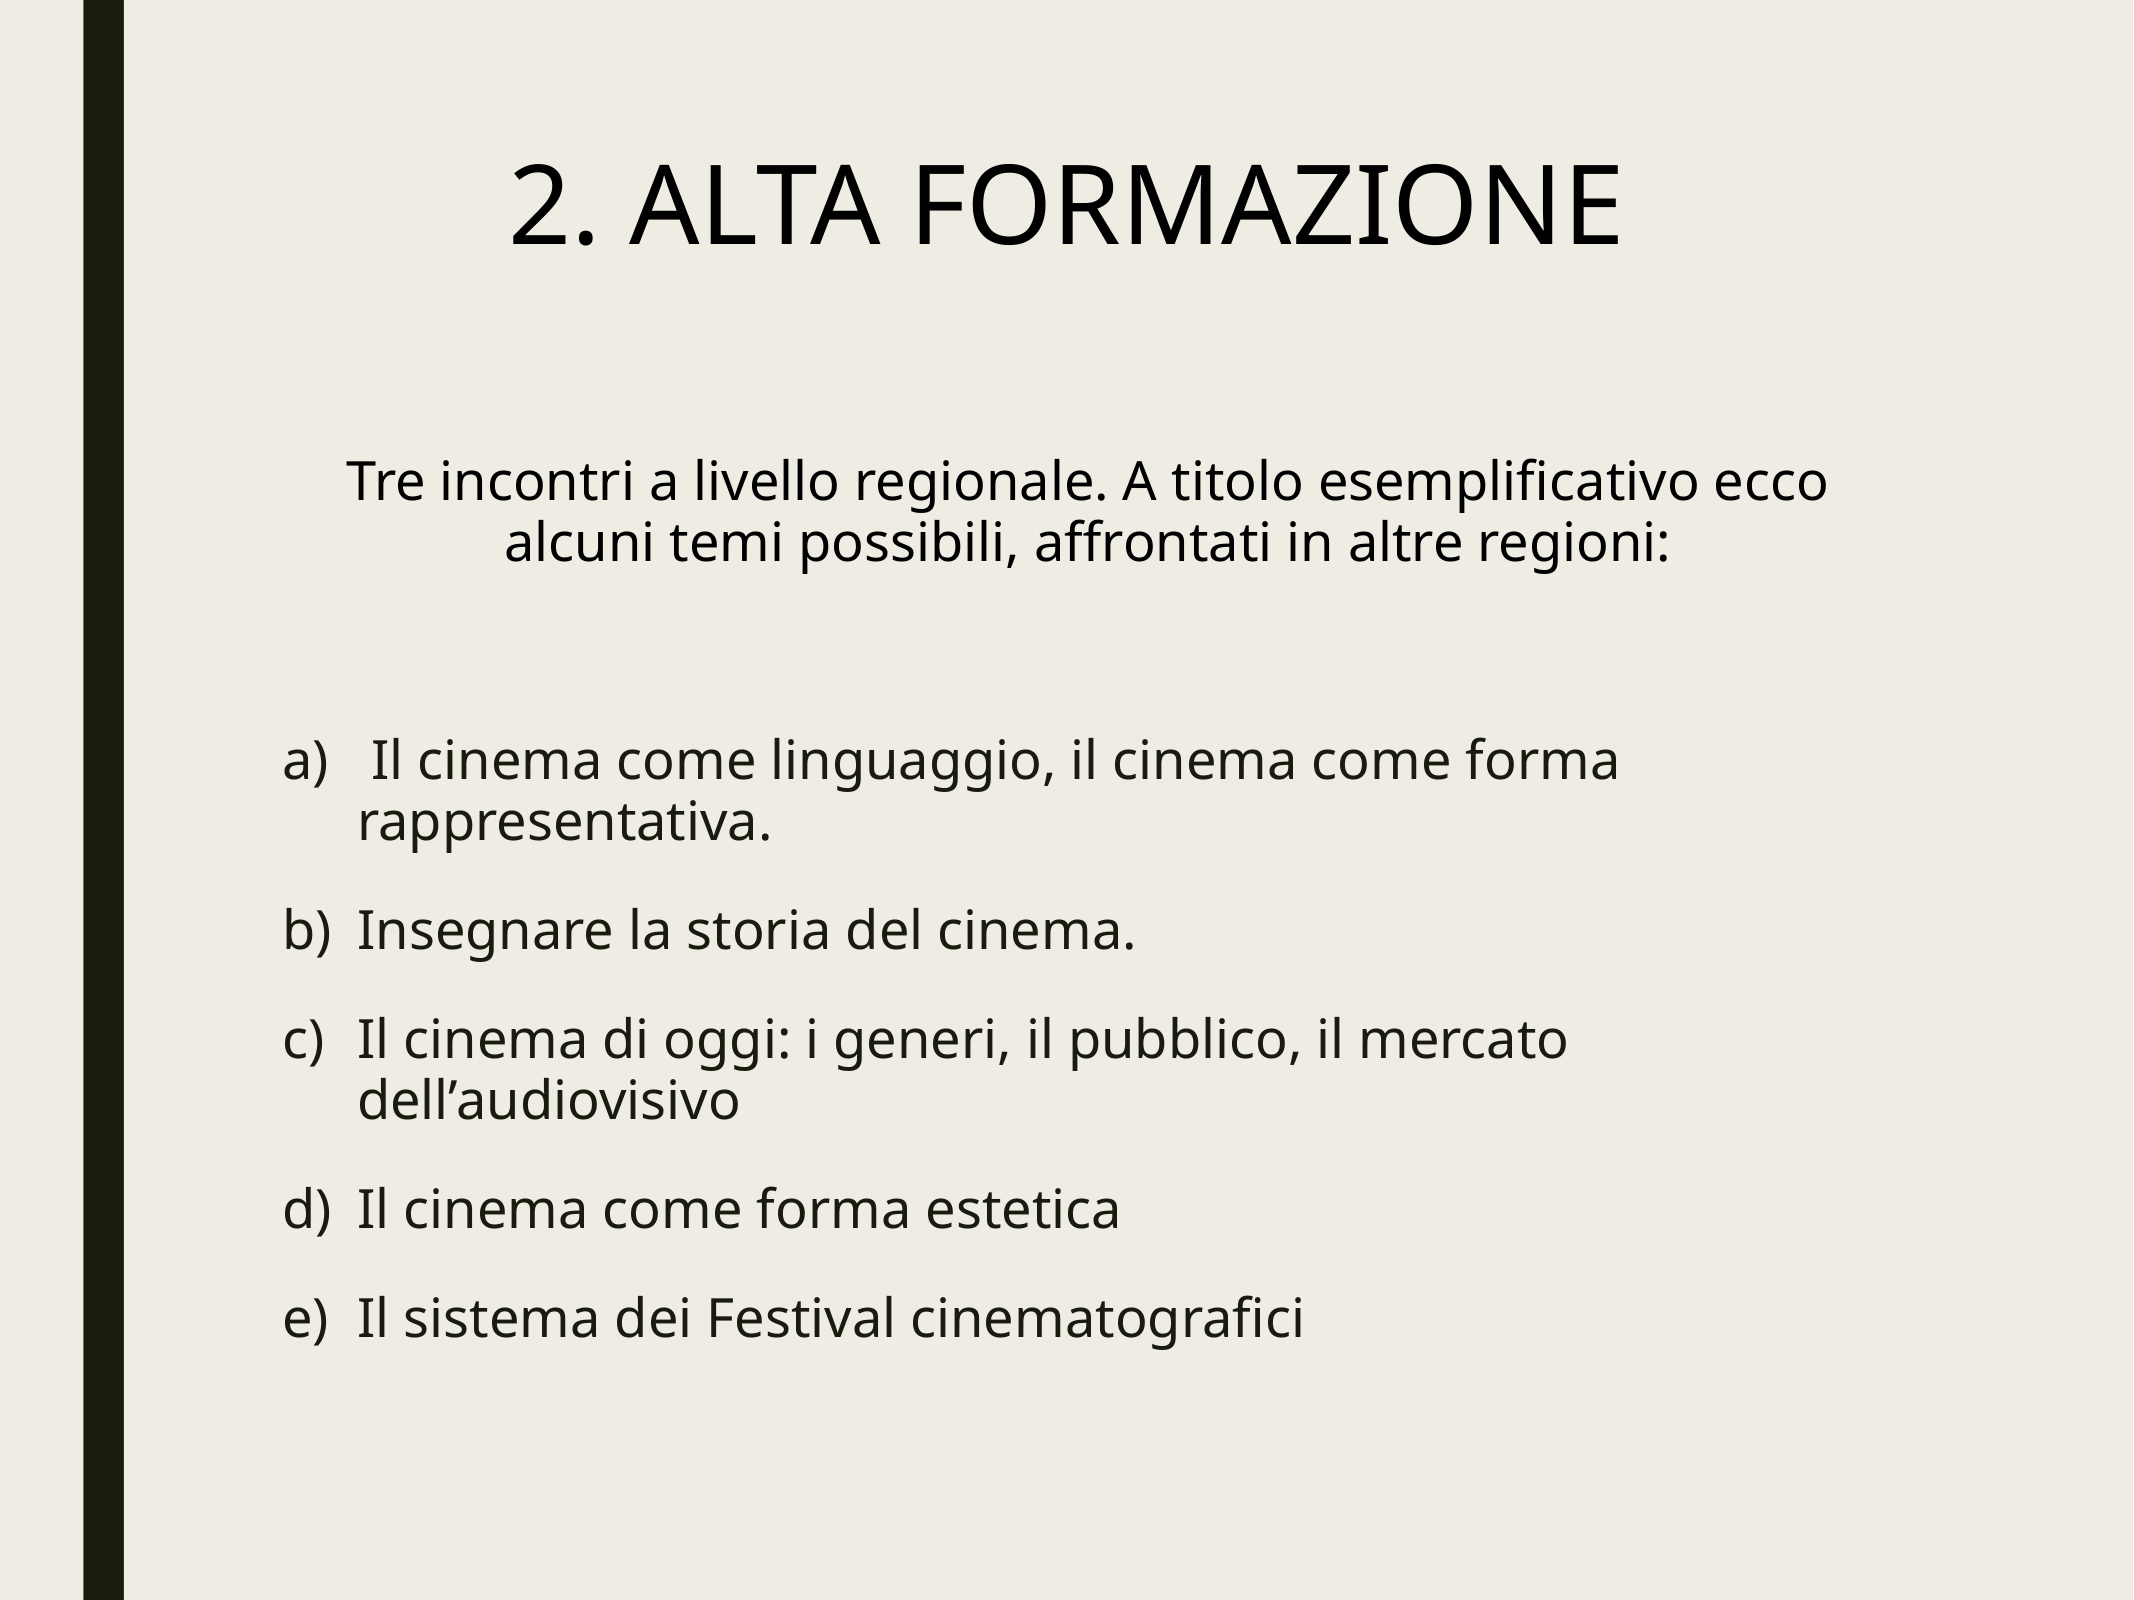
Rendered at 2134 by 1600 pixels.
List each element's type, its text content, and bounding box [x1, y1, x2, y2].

title 2. ALTA FORMAZIONE [155, 142, 1978, 296]
list Tre incontri a livello regionale. A titolo esemplificativo ecco alcuni temi possibili, affrontati in altre regioni: Il cinema come linguaggio, il cinema come forma rappresentativa. Insegnare la storia del cinema. Il cinema di oggi: i generi, il pubblico, il mercato dell’audiovisivo Il cinema come forma estetica Il sistema dei Festival cinematografici [274, 443, 1903, 1491]
